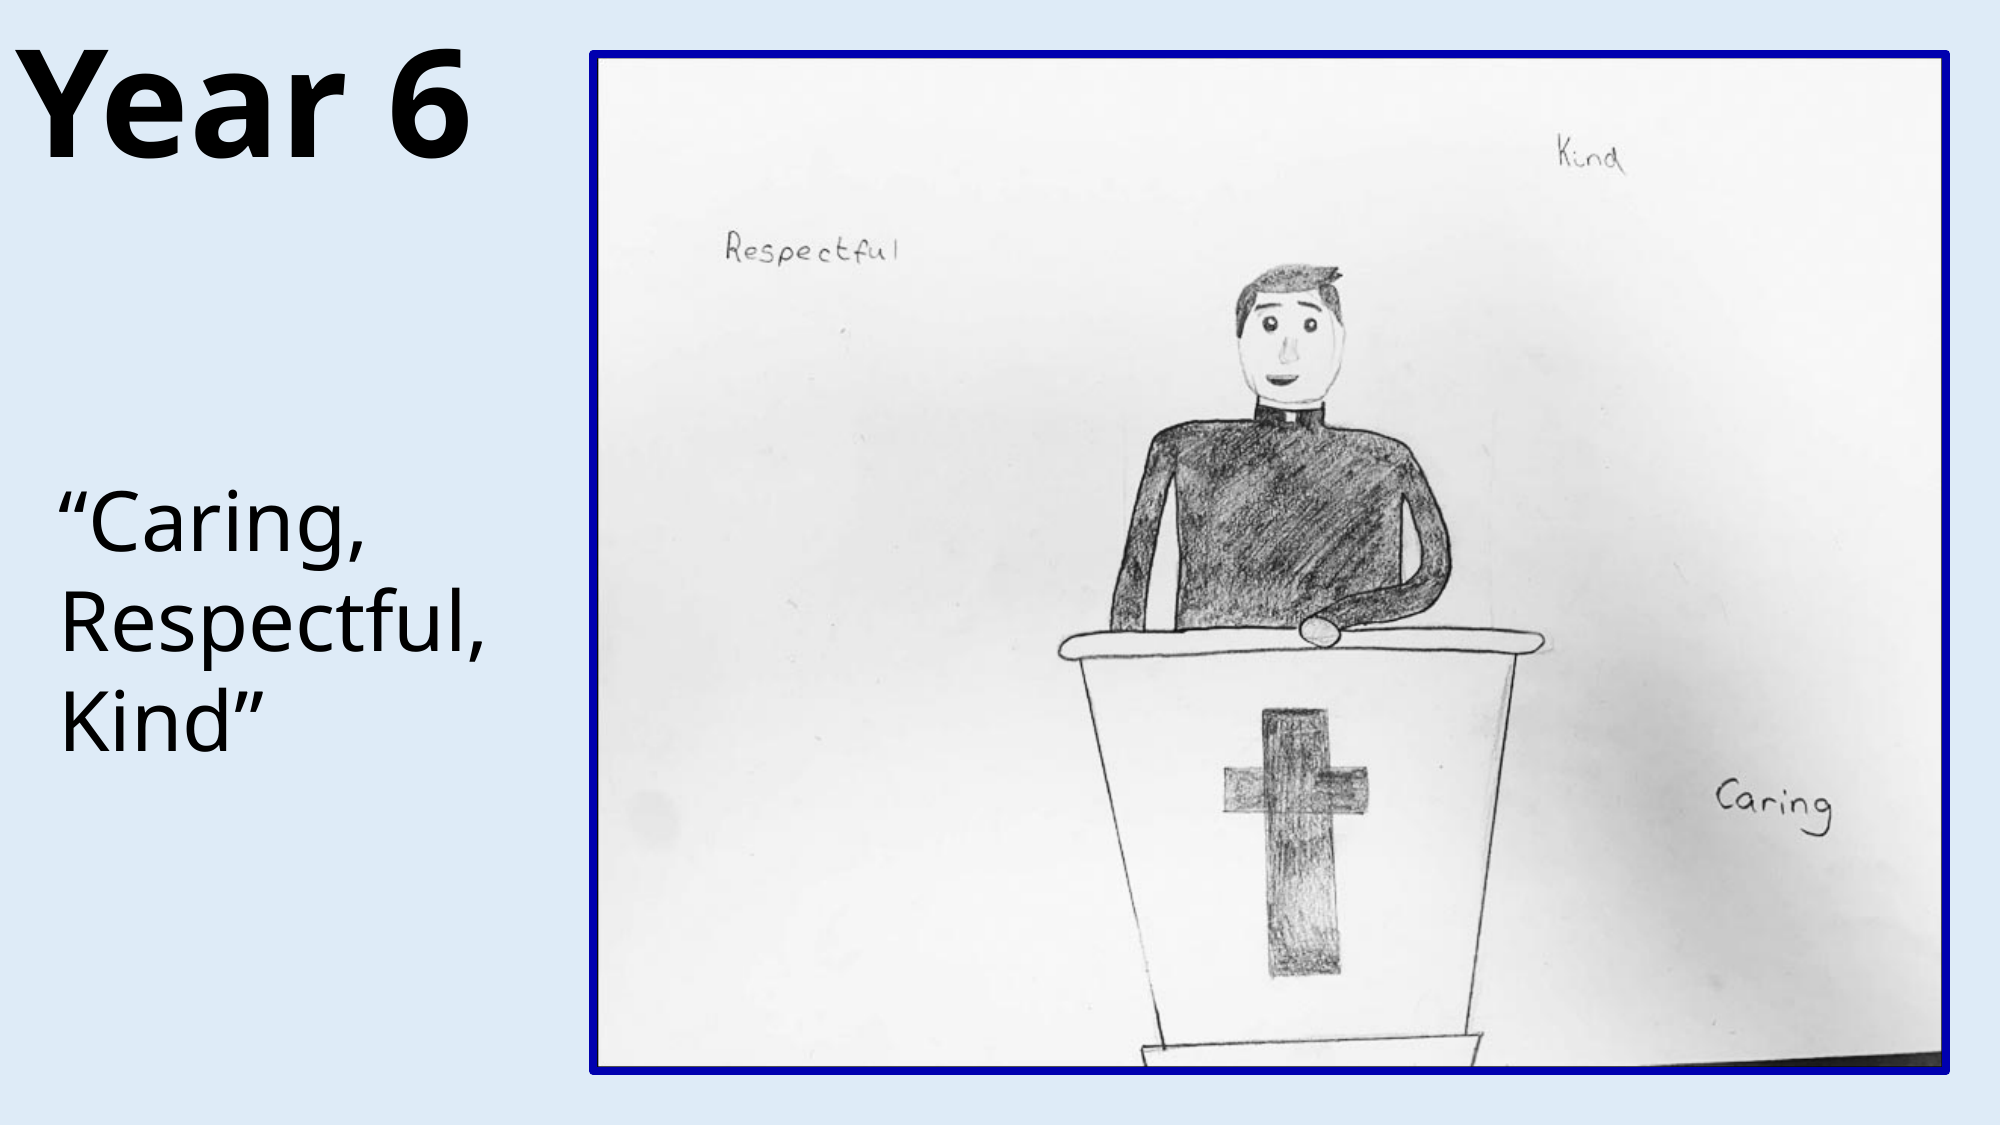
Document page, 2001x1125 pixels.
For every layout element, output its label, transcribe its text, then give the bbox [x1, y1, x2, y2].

title Year 6 [0, 0, 1725, 218]
text_box “Caring, Respectful, Kind” [43, 460, 549, 776]
picture [597, 57, 1943, 1068]
